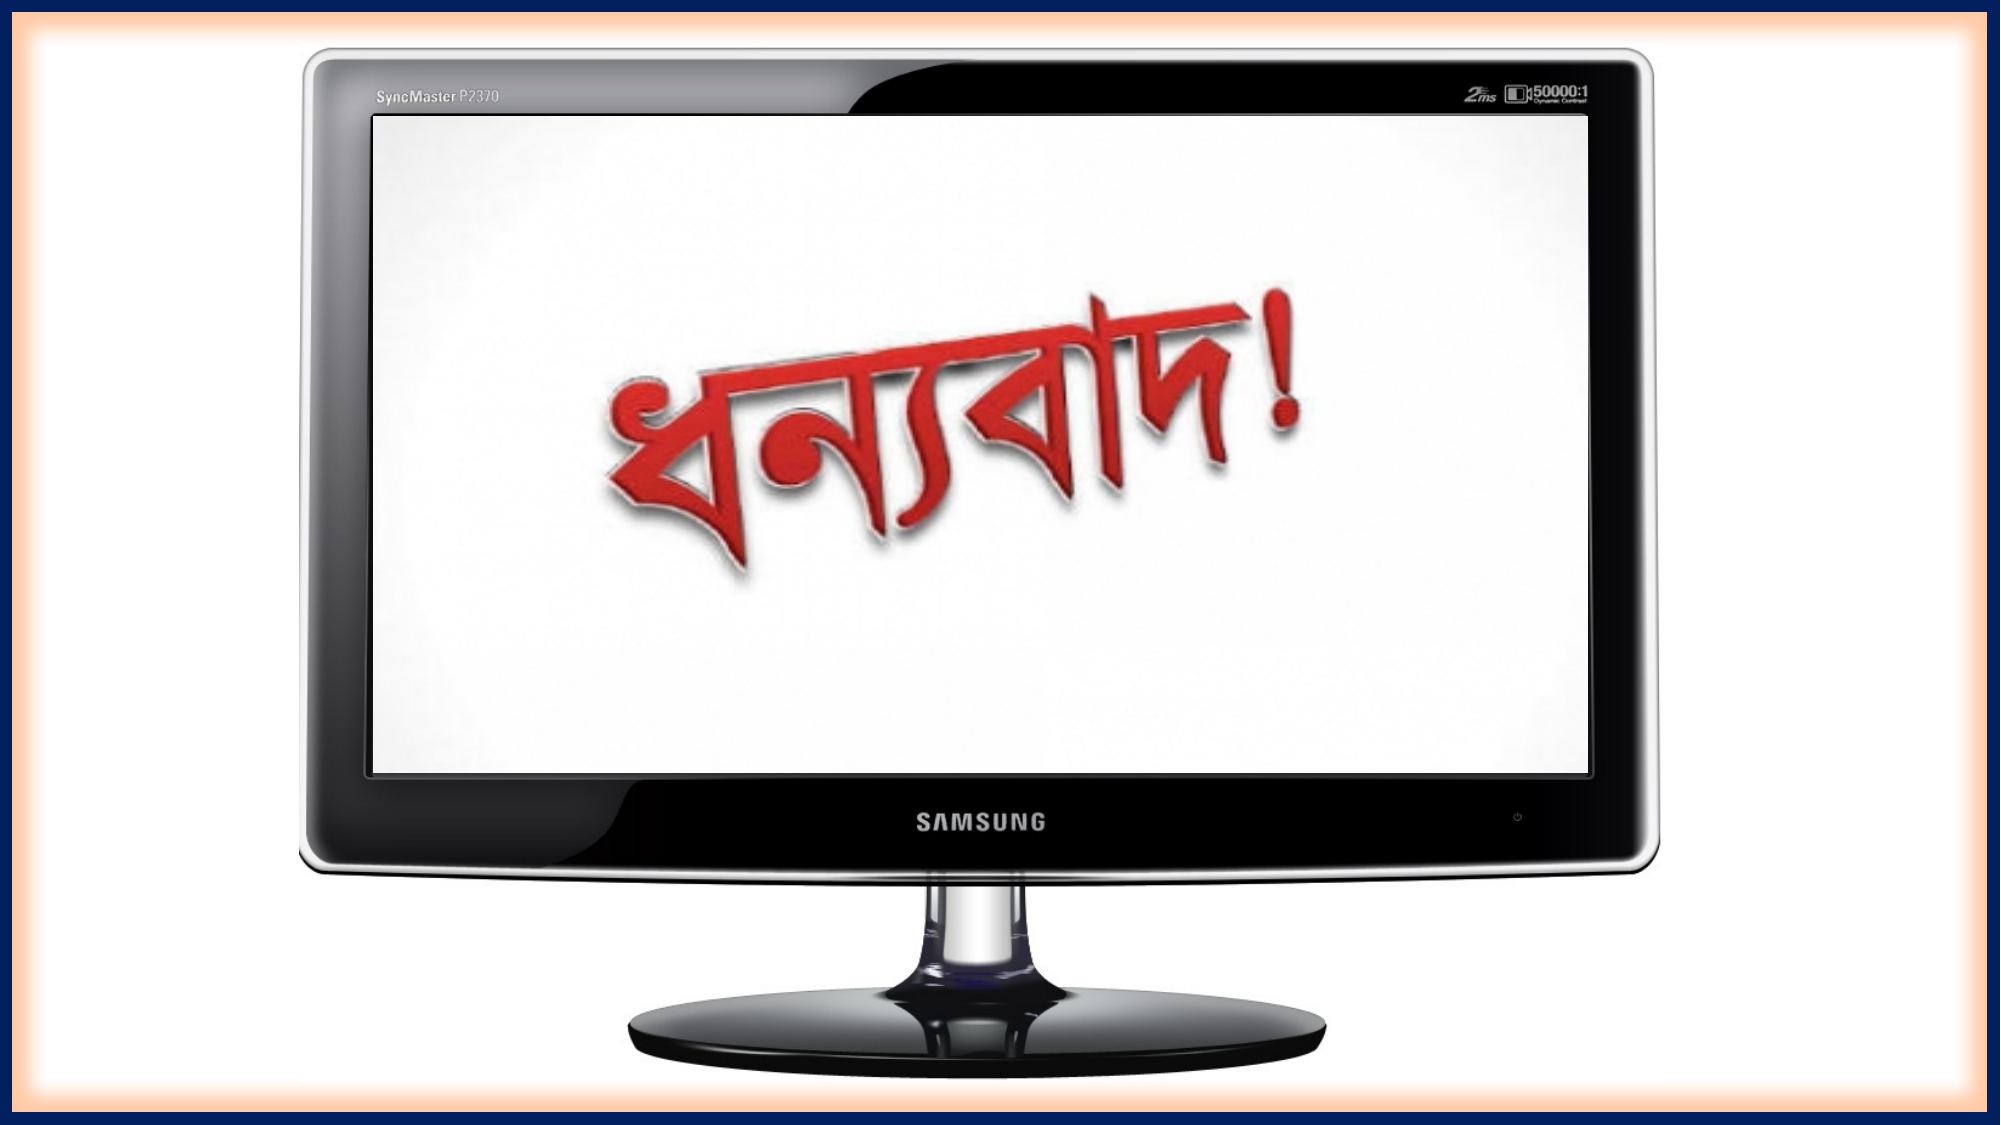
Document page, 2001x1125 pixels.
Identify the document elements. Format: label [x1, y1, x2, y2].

picture [299, 43, 1664, 1082]
text_box [0, 0, 2000, 1125]
